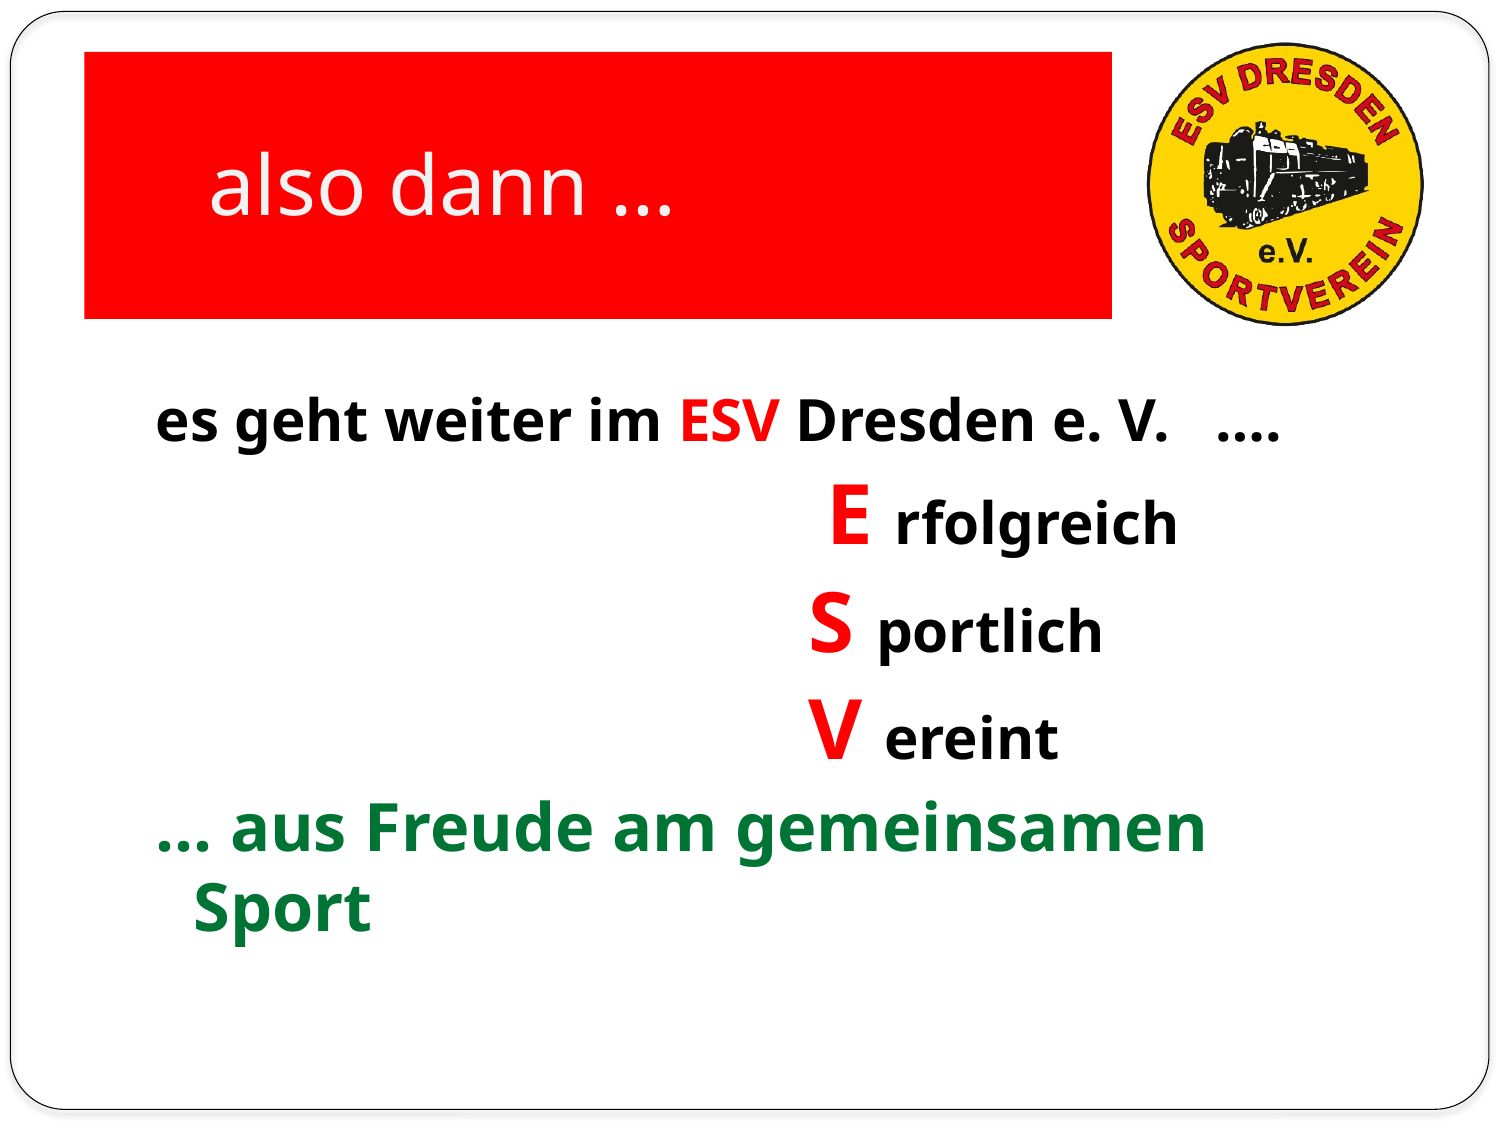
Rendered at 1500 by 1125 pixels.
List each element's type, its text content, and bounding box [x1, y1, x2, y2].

title also dann … [84, 51, 1112, 319]
list es geht weiter im ESV Dresden e. V. …. E rfolgreich S portlich V ereint … aus Freude am gemeinsamen Sport [88, 293, 1399, 1085]
picture [1146, 42, 1426, 327]
